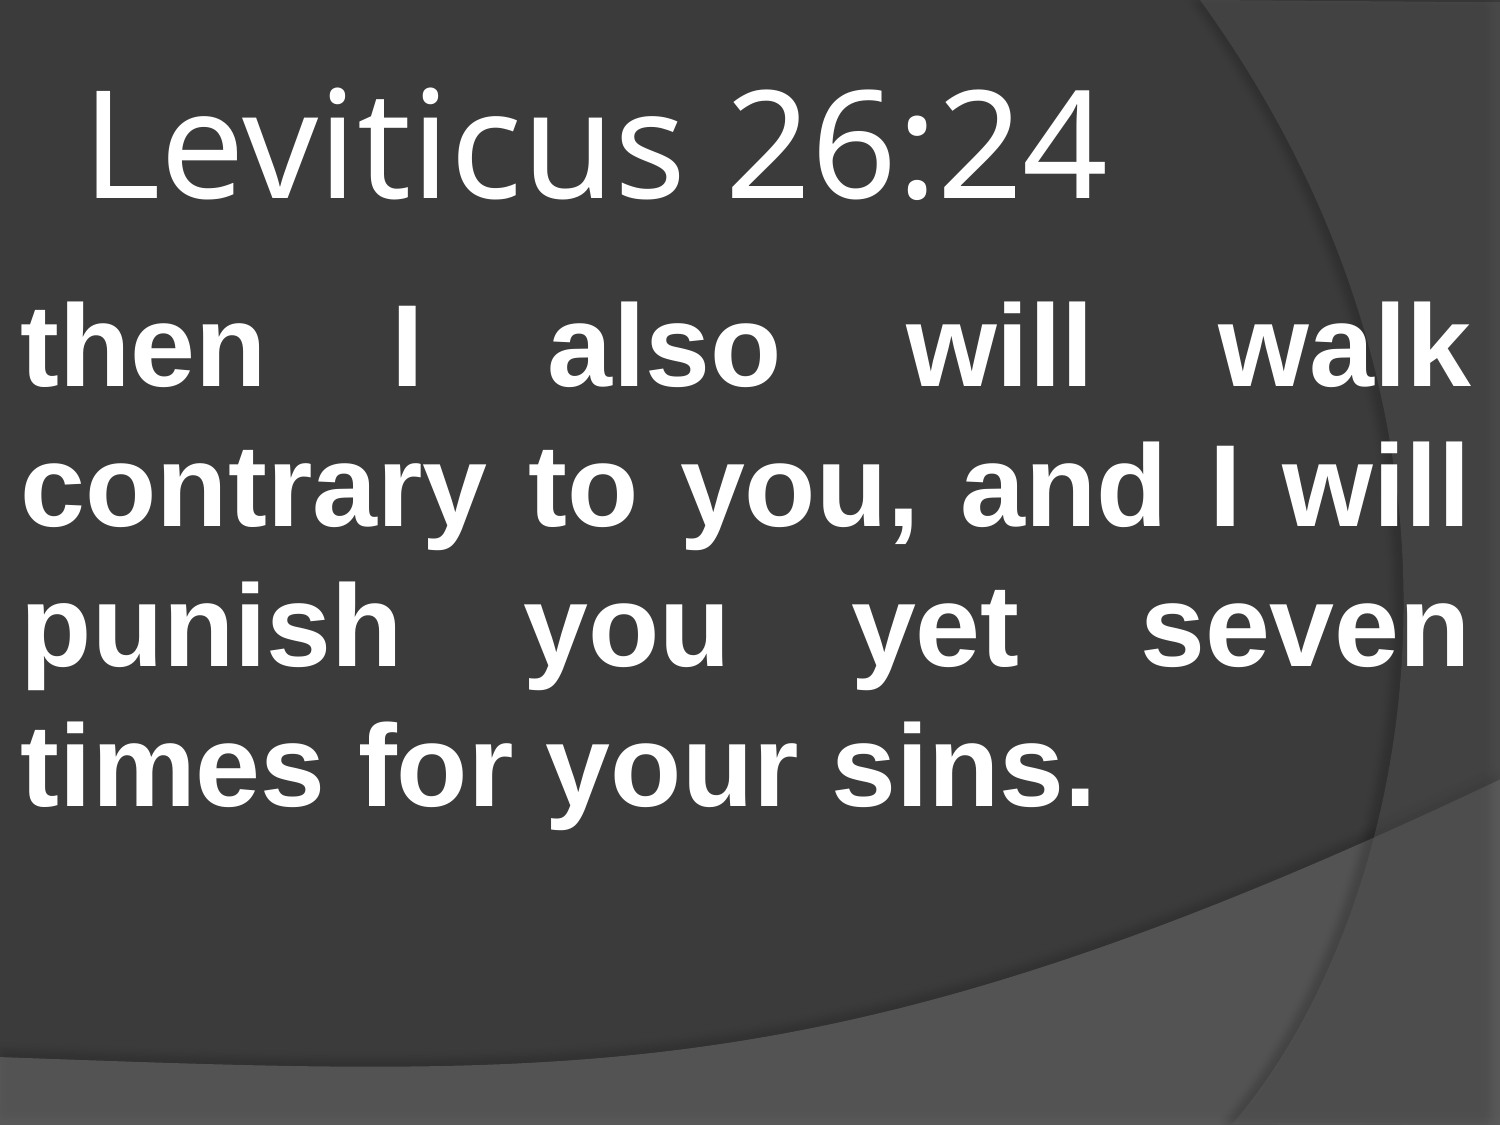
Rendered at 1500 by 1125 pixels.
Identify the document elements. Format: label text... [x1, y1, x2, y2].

list then I also will walk contrary to you, and I will punish you yet seven times for your sins. [0, 262, 1488, 1125]
title Leviticus 26:24 [75, 45, 1300, 233]
